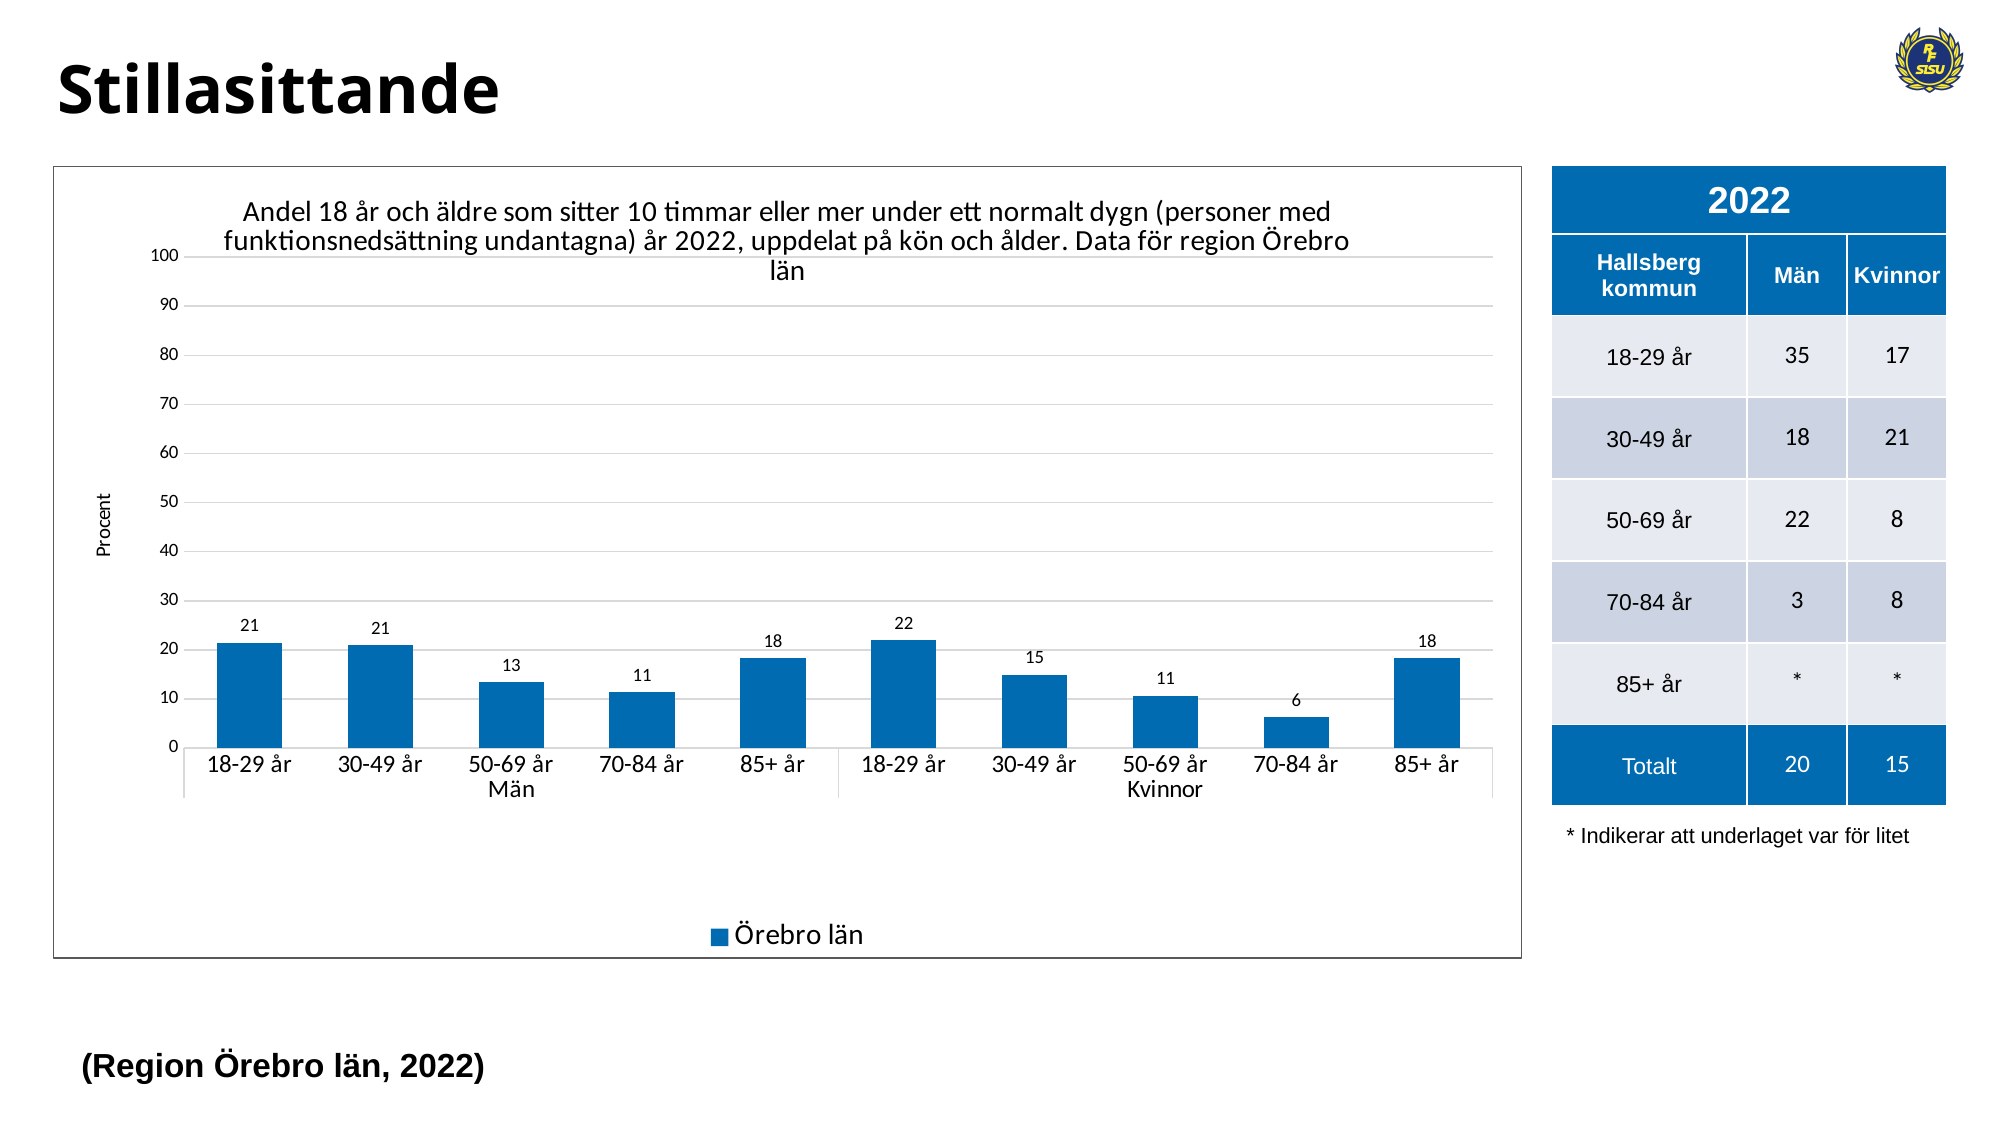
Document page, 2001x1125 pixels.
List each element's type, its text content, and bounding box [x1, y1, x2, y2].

table_cell Män [1748, 235, 1846, 315]
table_cell 15 [1848, 725, 1946, 805]
text_box (Region Örebro län, 2022) [66, 1036, 599, 1091]
table_cell 85+ år [1552, 644, 1746, 724]
table_cell 35 [1748, 316, 1846, 396]
table_cell * [1748, 644, 1846, 724]
table_cell 18 [1748, 398, 1846, 478]
table_cell 17 [1848, 316, 1946, 396]
table_cell 21 [1848, 398, 1946, 478]
table_header 2022 [1552, 166, 1946, 233]
table_cell 22 [1748, 480, 1846, 560]
table_cell 8 [1848, 562, 1946, 642]
chart [52, 165, 1523, 959]
table_cell Kvinnor [1848, 235, 1946, 315]
table_cell Hallsberg kommun [1552, 235, 1746, 315]
table_cell 18-29 år [1552, 316, 1746, 396]
table_cell 70-84 år [1552, 562, 1746, 642]
table_cell 20 [1748, 725, 1846, 805]
table_cell 8 [1848, 480, 1946, 560]
table_cell 30-49 år [1552, 398, 1746, 478]
table_cell Totalt [1552, 725, 1746, 805]
text_box * Indikerar att underlaget var för litet [1551, 814, 1948, 856]
table_cell 50-69 år [1552, 480, 1746, 560]
text_box Stillasittande [42, 48, 1694, 127]
table_cell 3 [1748, 562, 1846, 642]
table_cell * [1848, 644, 1946, 724]
picture [1895, 27, 1964, 93]
